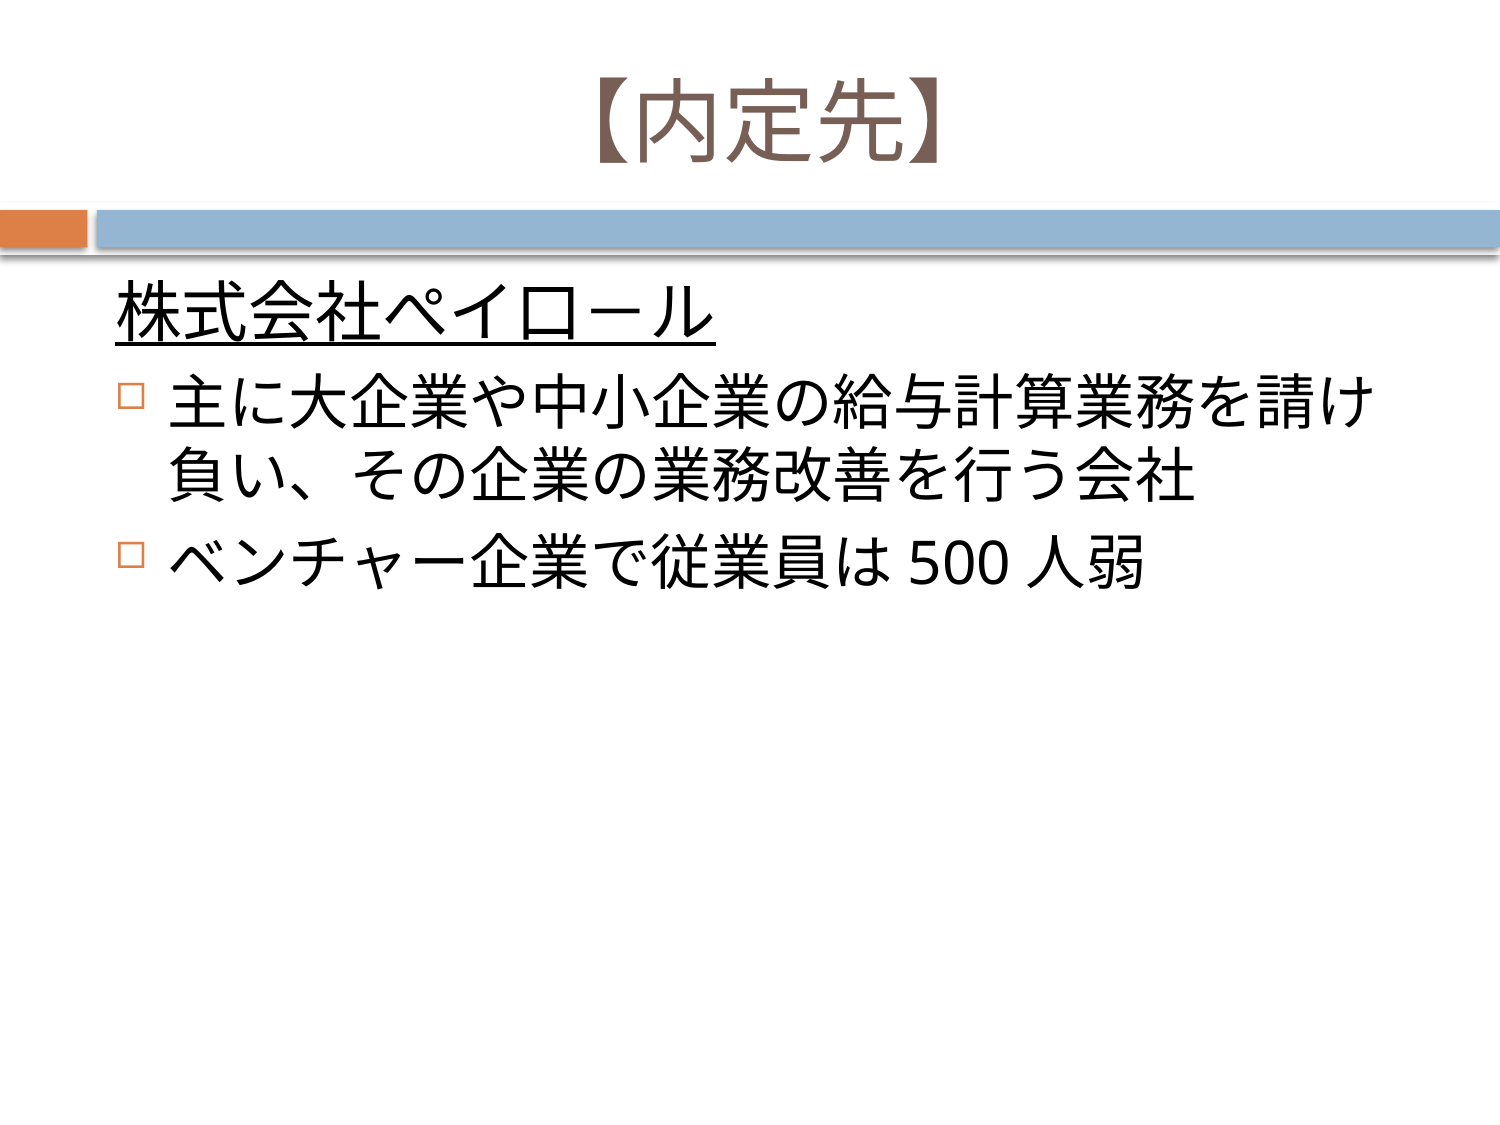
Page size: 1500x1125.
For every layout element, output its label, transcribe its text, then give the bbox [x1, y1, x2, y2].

list 株式会社ぺイ口－ル 主に大企業や中小企業の給与計算業務を請け負い、その企業の業務改善を行う会社 ベンチャー企業で従業員は500人弱 [100, 262, 1438, 1000]
title 【内定先】 [100, 37, 1438, 200]
